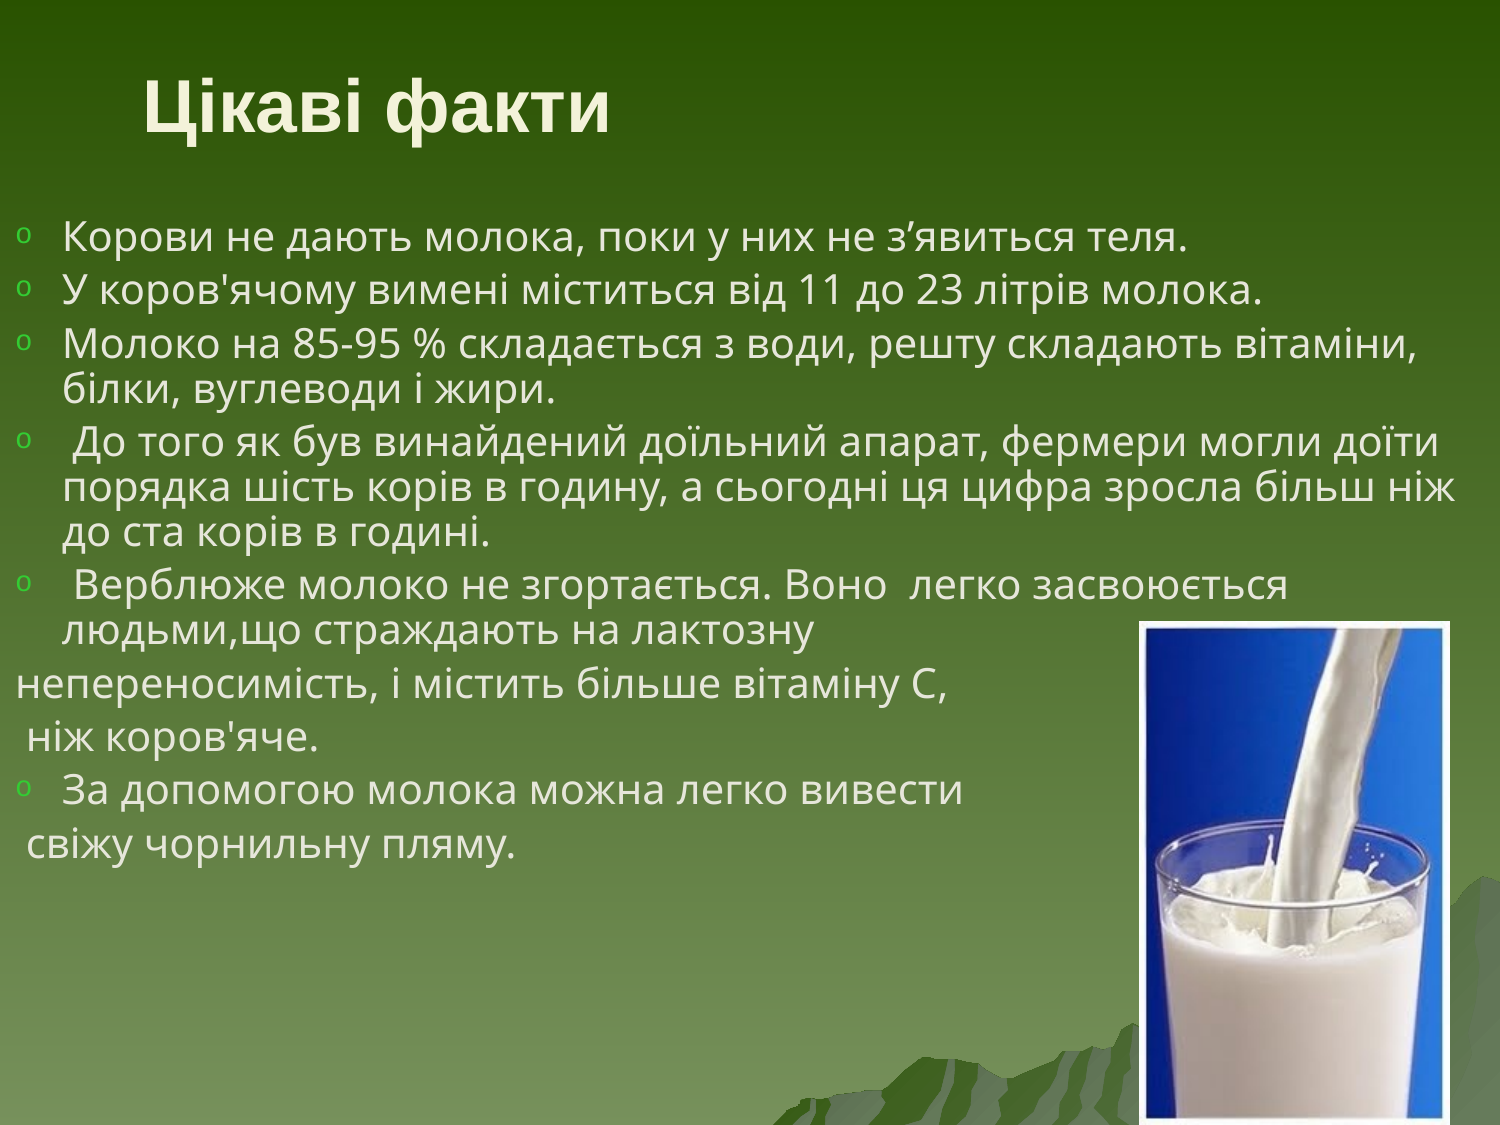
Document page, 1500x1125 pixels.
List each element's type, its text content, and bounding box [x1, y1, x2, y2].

title Цікаві факти [40, 42, 715, 156]
list Корови не дають молока, поки у них не з’явиться теля. У коров'ячому вимені міститься від 11 до 23 літрів молока. Молоко на 85-95 % складається з води, решту складають вітаміни, білки, вуглеводи і жири. До того як був винайдений доїльний апарат, фермери могли доїти порядка шість корів в годину, а сьогодні ця цифра зросла більш ніж до ста корів в годині. Верблюже молоко не згортається. Воно легко засвоюється людьми,що страждають на лактозну непереносимість, і містить більше вітаміну С, ніж коров'яче. За допомогою молока можна легко вивести свіжу чорнильну пляму. [0, 207, 1500, 1048]
picture [1139, 621, 1450, 1125]
